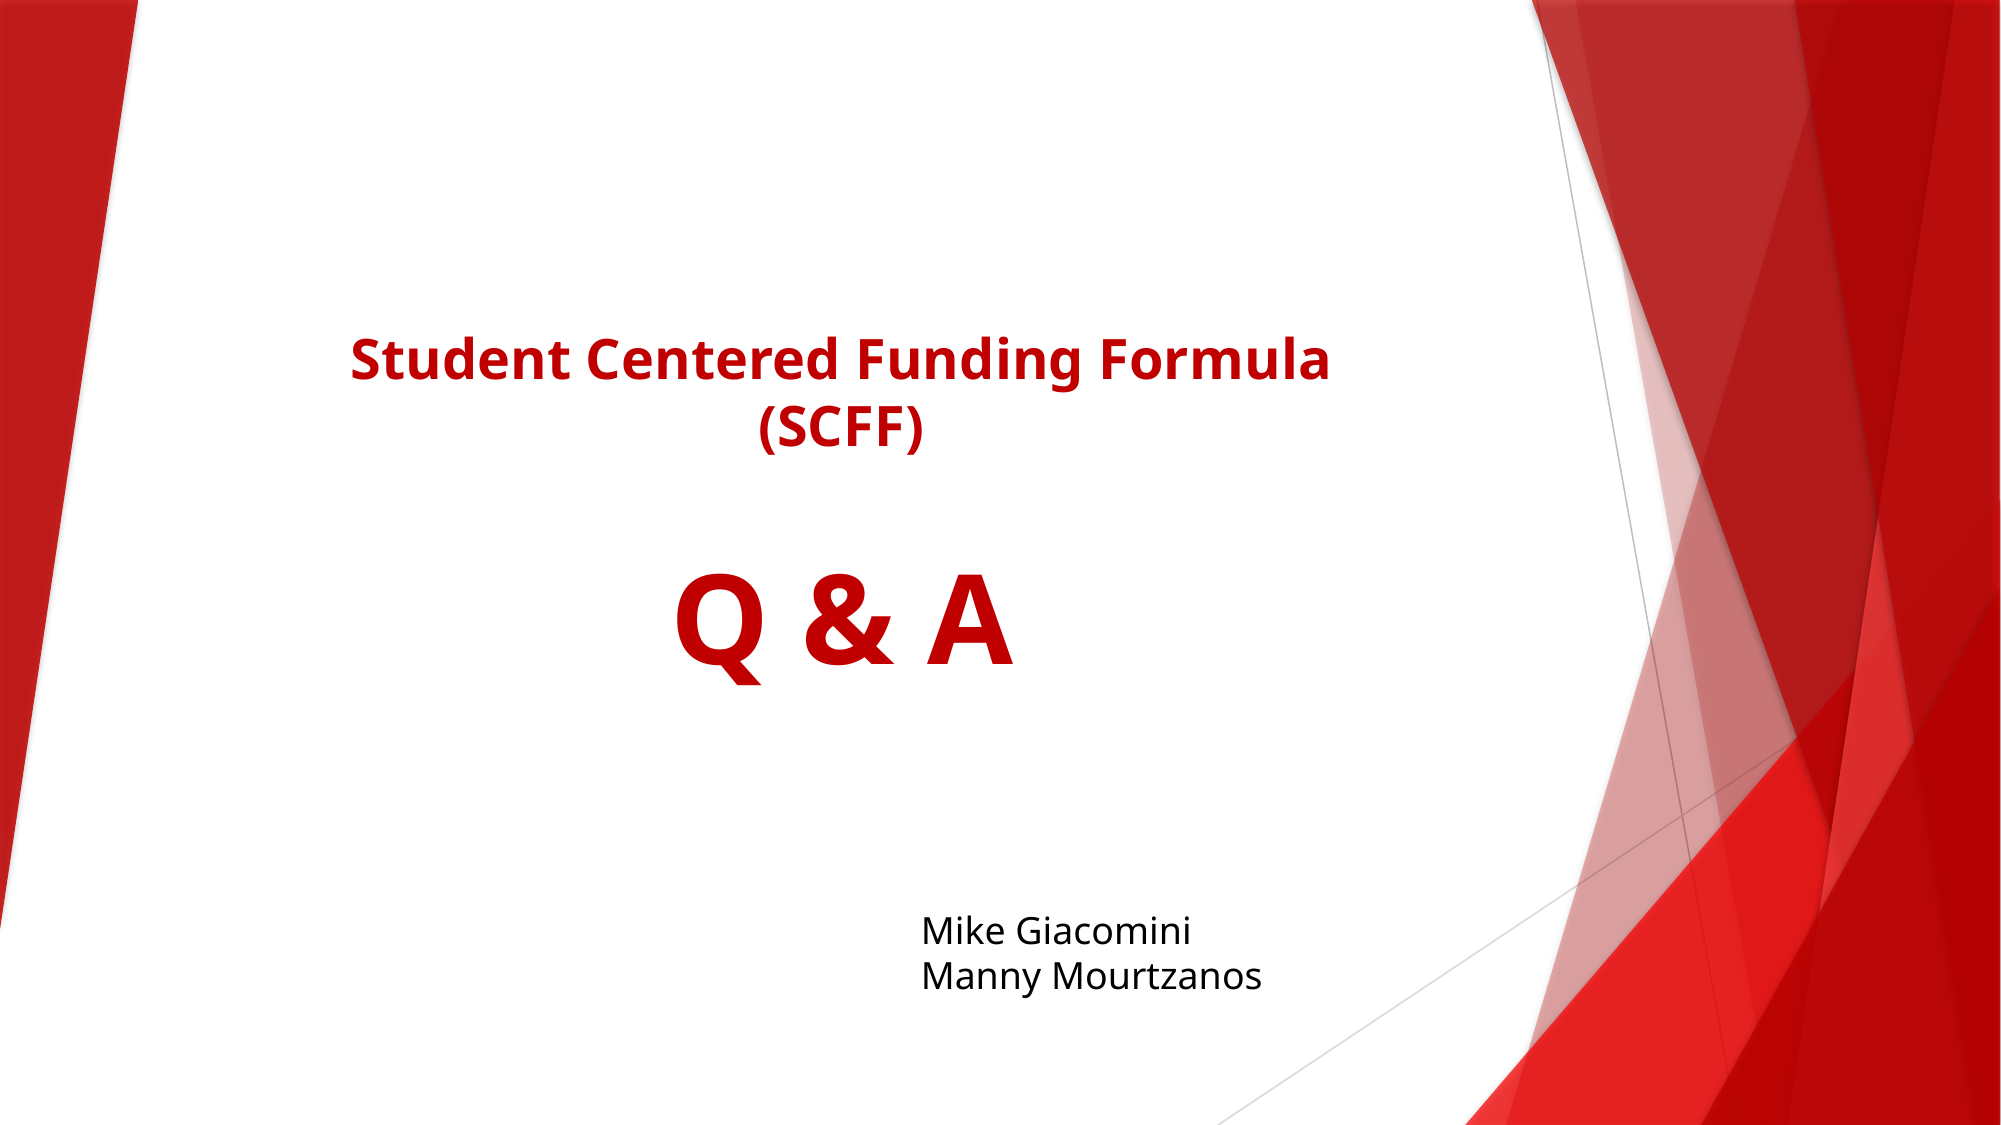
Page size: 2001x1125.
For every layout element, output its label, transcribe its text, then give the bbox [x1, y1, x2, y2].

title Student Centered Funding Formula (SCFF) Q & A [93, 312, 1590, 697]
text_box Mike Giacomini Manny Mourtzanos [906, 899, 1420, 1005]
